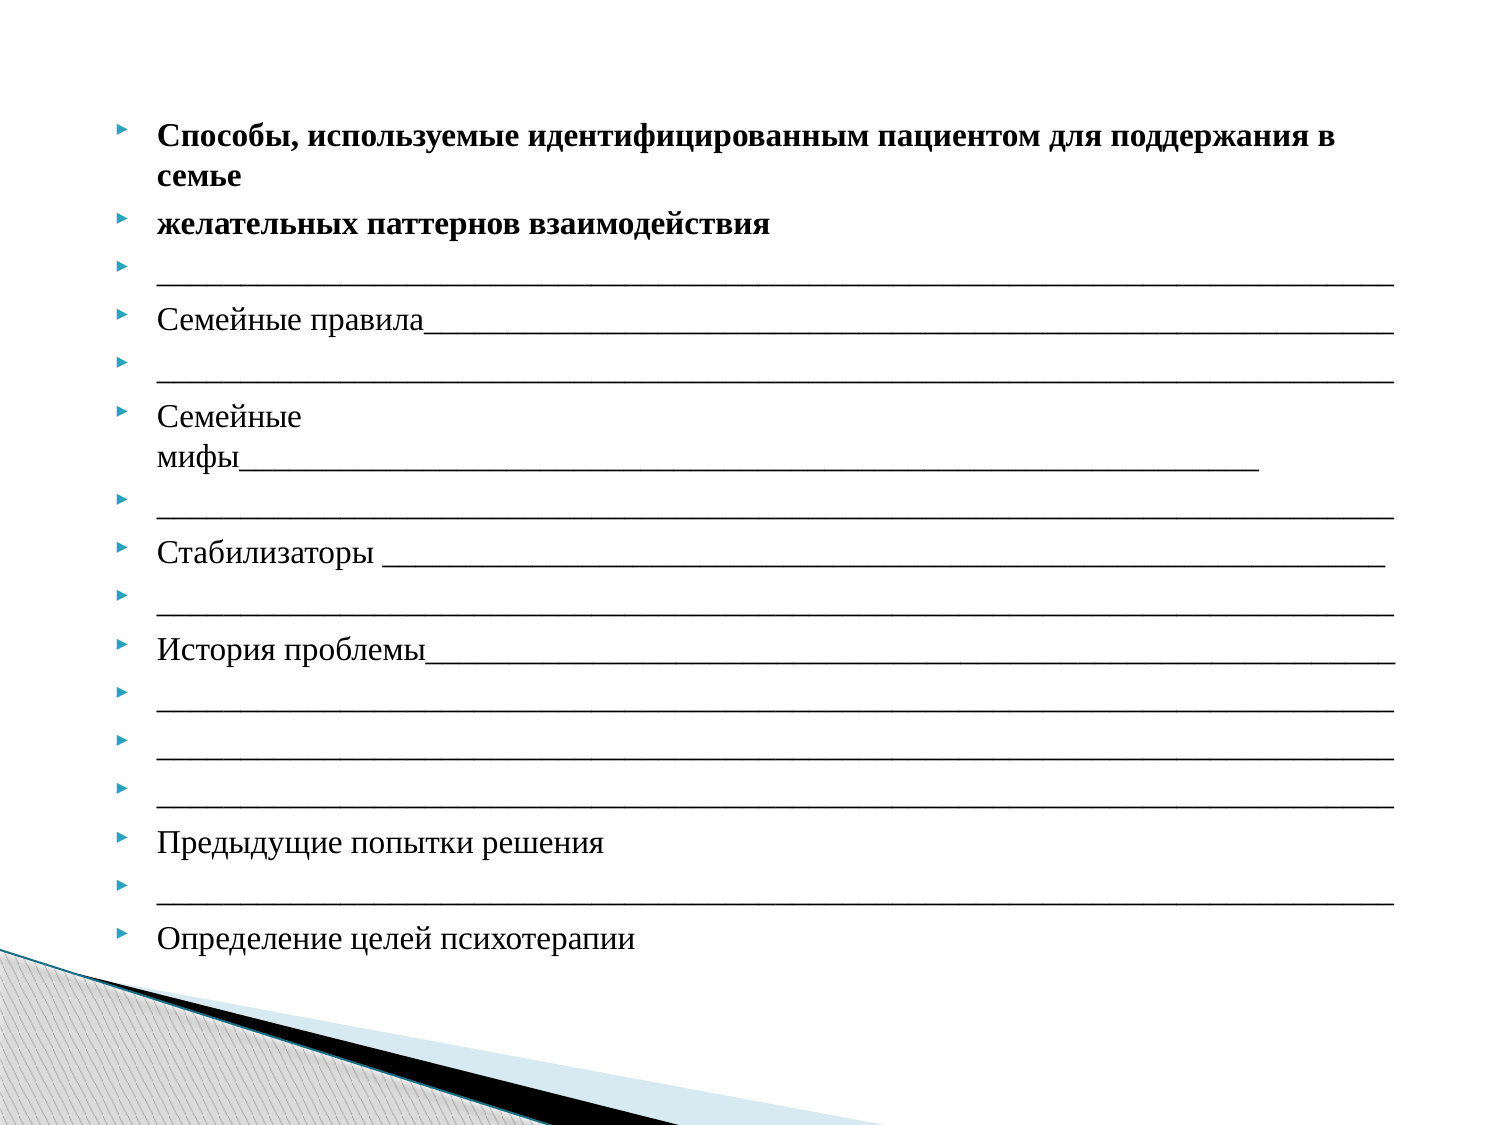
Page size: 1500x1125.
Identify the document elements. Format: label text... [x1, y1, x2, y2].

list Способы, используемые идентифицированным пациентом для поддержания в семье желательных паттернов взаимодействия __________________________________________________________________________ Семейные правила__________________________________________________________ __________________________________________________________________________ Семейные мифы_____________________________________________________________ __________________________________________________________________________ Стабилизаторы ____________________________________________________________ __________________________________________________________________________ История проблемы__________________________________________________________ __________________________________________________________________________ __________________________________________________________________________ __________________________________________________________________________ Предыдущие попытки решения __________________________________________________________________________ Определение целей психотерапии [82, 105, 1425, 986]
